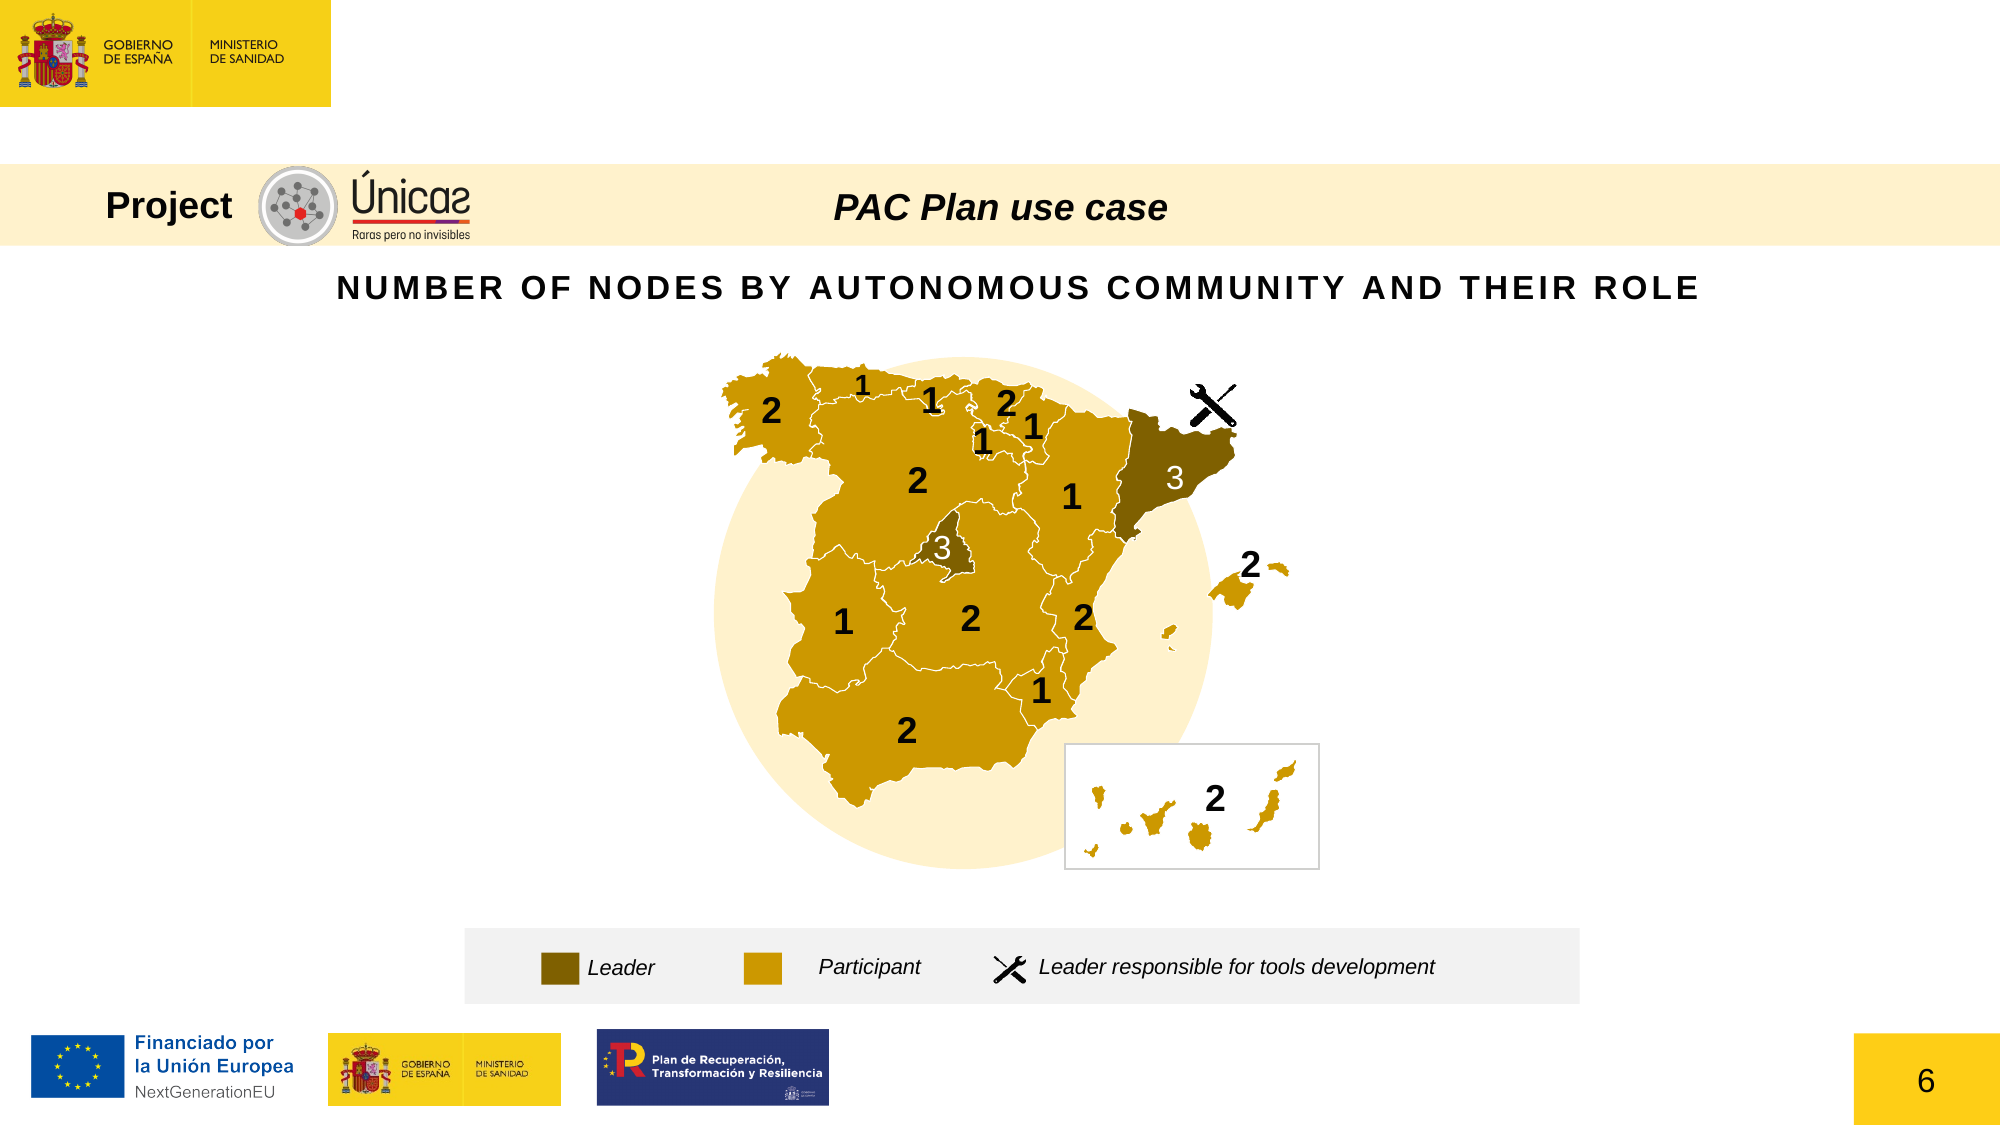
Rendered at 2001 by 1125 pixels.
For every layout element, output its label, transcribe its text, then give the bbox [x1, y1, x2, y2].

picture [0, 0, 331, 108]
text_box NUMBER OF NODES BY AUTONOMOUS COMMUNITY AND THEIR ROLE [330, 257, 1705, 317]
picture [24, 1025, 298, 1106]
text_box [669, 342, 1351, 883]
picture [1184, 379, 1242, 432]
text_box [464, 927, 1580, 1005]
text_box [0, 163, 2000, 246]
picture [258, 166, 470, 247]
picture [328, 1033, 561, 1106]
picture [596, 1029, 829, 1106]
text_box 6 [1881, 1051, 1972, 1112]
